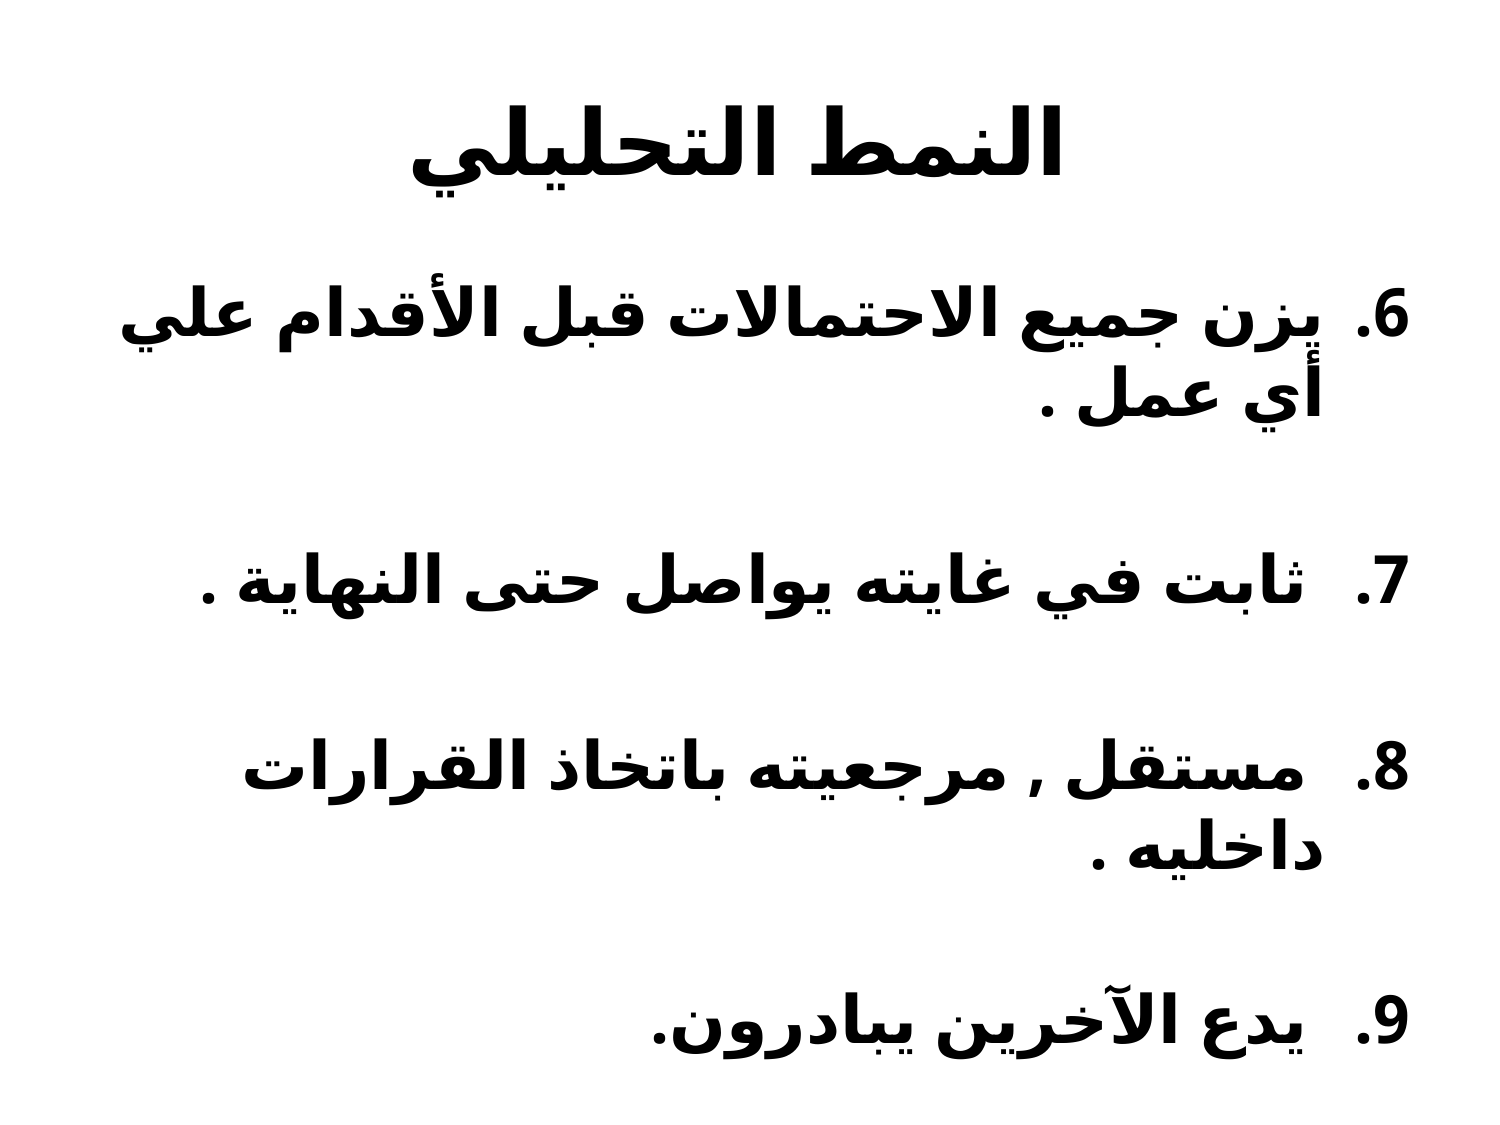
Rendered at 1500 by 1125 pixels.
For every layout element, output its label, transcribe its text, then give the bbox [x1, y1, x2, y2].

title النمط التحليلي [75, 45, 1425, 233]
list يزن جميع الاحتمالات قبل الأقدام علي أي عمل . ثابت في غايته يواصل حتى النهاية . مستقل , مرجعيته باتخاذ القرارات داخليه . يدع الآخرين يبادرون. إذا عُرضت عليه سلعه يتعب البائع ولا يقتنع بسهوله . [75, 262, 1425, 1005]
